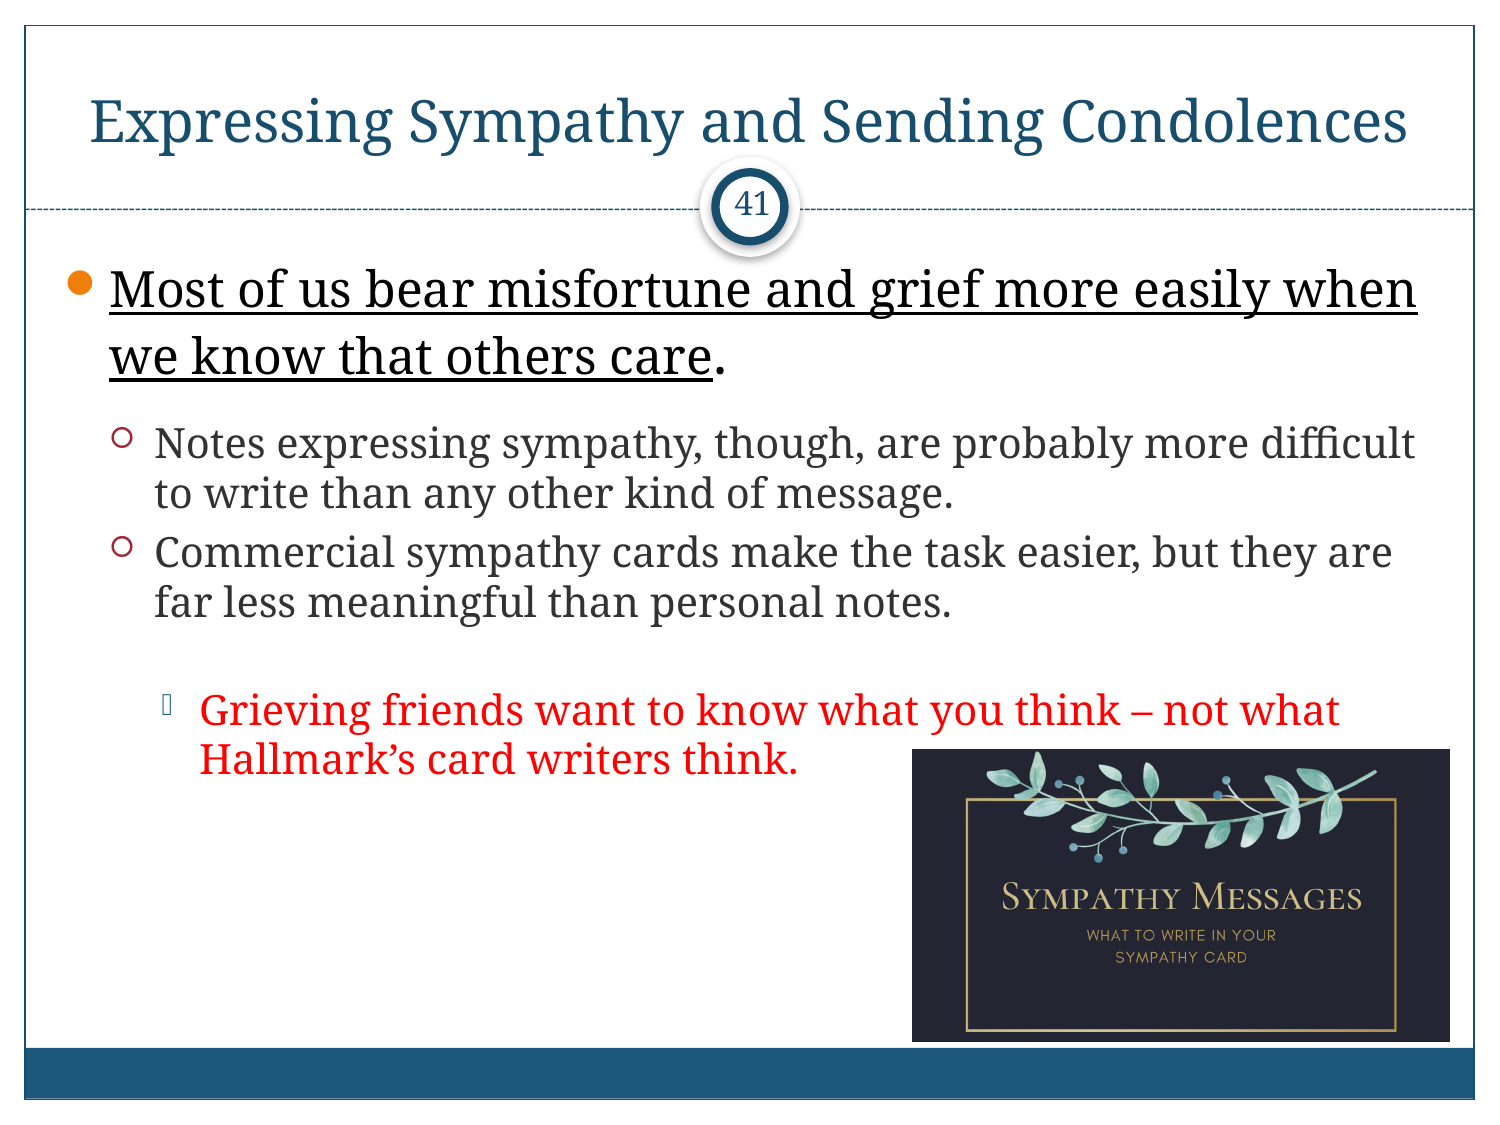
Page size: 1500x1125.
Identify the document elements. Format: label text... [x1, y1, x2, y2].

list Most of us bear misfortune and grief more easily when we know that others care. Notes expressing sympathy, though, are probably more difficult to write than any other kind of message. Commercial sympathy cards make the task easier, but they are far less meaningful than personal notes. Grieving friends want to know what you think – not what Hallmark’s card writers think. [49, 250, 1445, 1001]
picture [912, 749, 1451, 1042]
slide_number 41 [715, 168, 791, 241]
title Expressing Sympathy and Sending Condolences [49, 37, 1450, 162]
